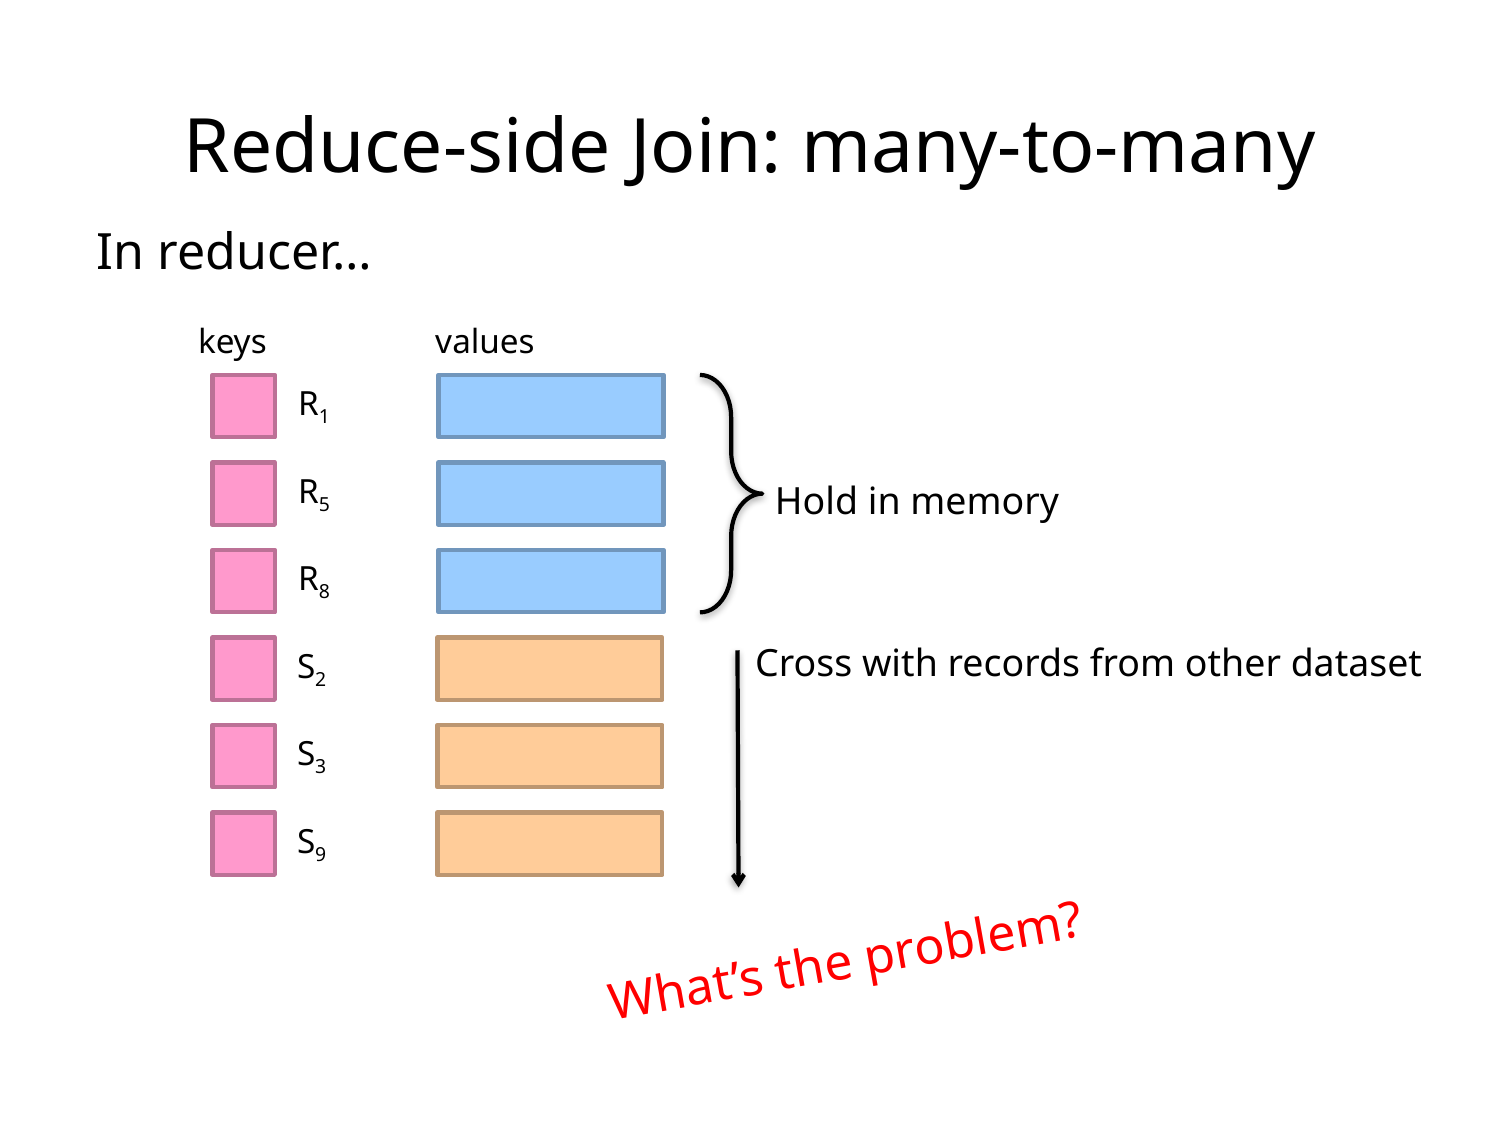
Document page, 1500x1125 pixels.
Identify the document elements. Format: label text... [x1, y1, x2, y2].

text_box S2 [282, 637, 341, 698]
text_box [435, 723, 664, 789]
text_box What’s the problem? [588, 876, 1104, 1040]
text_box R5 [283, 462, 345, 523]
text_box R8 [283, 549, 345, 611]
text_box Hold in memory [760, 469, 1075, 530]
text_box [210, 548, 277, 614]
text_box [436, 548, 666, 614]
text_box keys [183, 312, 282, 368]
text_box [435, 635, 664, 702]
text_box In reducer… [82, 212, 387, 288]
text_box [210, 460, 277, 527]
text_box [210, 723, 277, 789]
text_box [210, 810, 277, 877]
text_box [435, 810, 664, 877]
text_box R1 [283, 375, 345, 436]
text_box [436, 373, 666, 439]
text_box Cross with records from other dataset [740, 631, 1438, 692]
text_box [210, 373, 277, 439]
text_box [210, 635, 277, 702]
text_box S9 [282, 812, 341, 873]
text_box Reduce-side Join: many-to-many [0, 90, 1500, 203]
text_box S3 [282, 725, 341, 786]
text_box [699, 372, 765, 615]
text_box [436, 460, 666, 527]
text_box values [420, 312, 550, 368]
